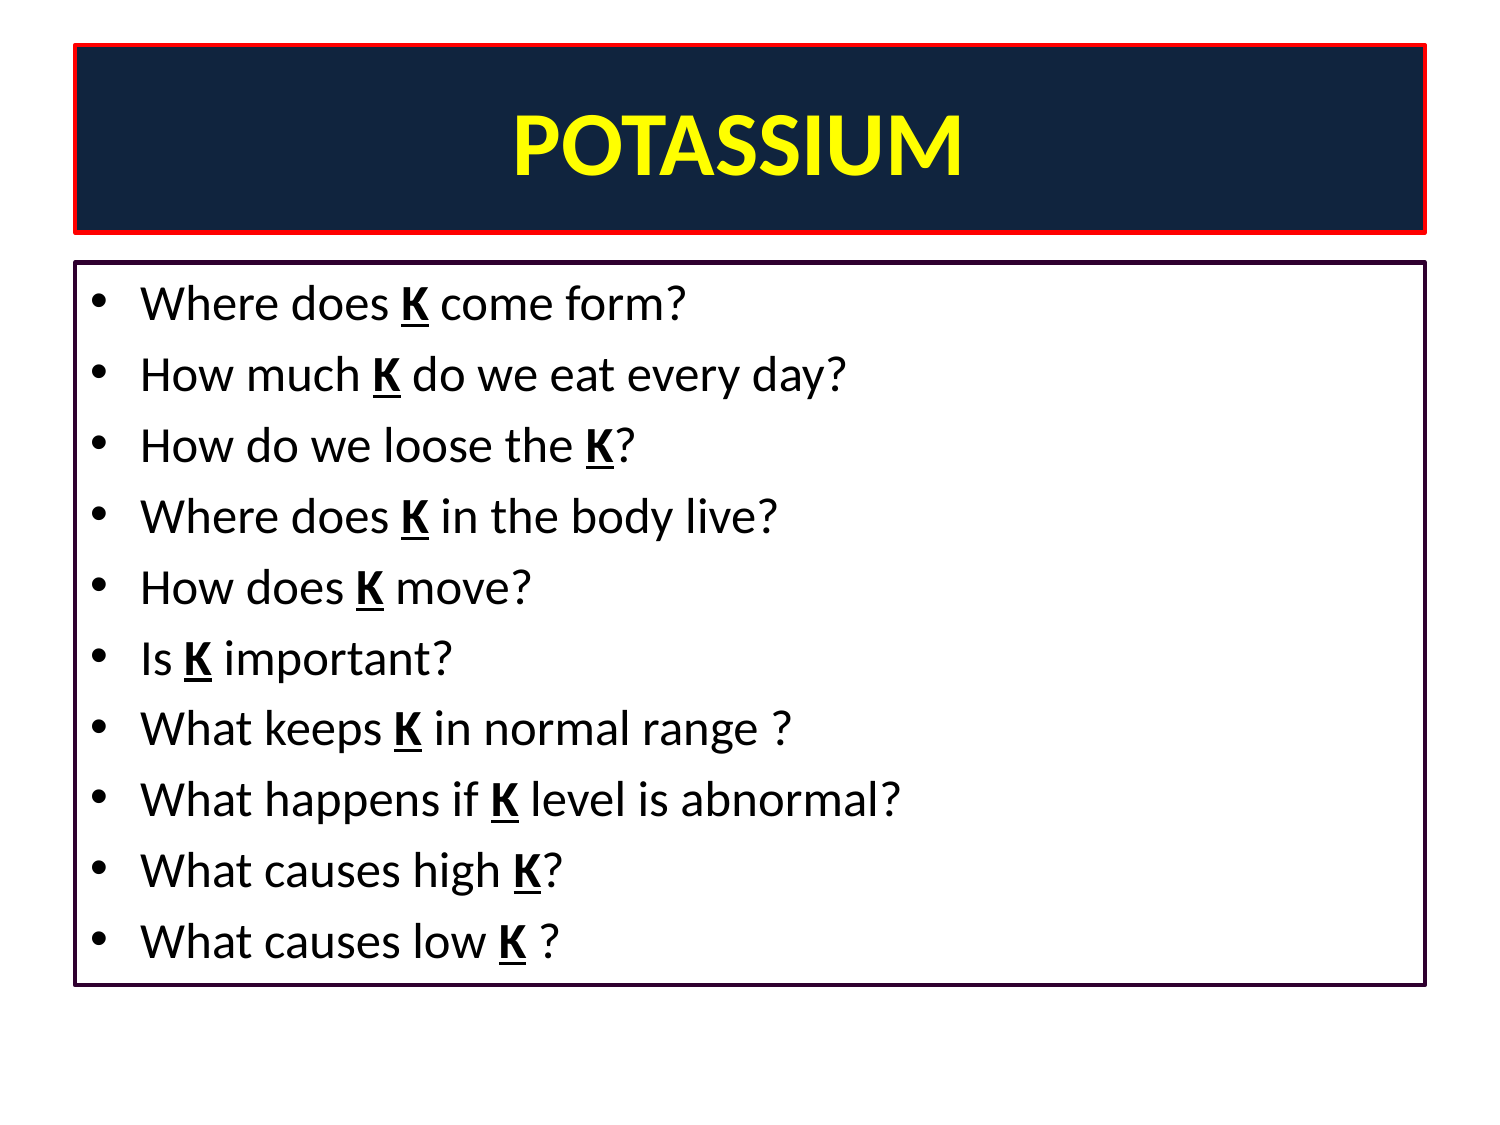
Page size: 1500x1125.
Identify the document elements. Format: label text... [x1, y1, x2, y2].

list Where does K come form? How much K do we eat every day? How do we loose the K? Where does K in the body live? How does K move? Is K important? What keeps K in normal range ? What happens if K level is abnormal? What causes high K? What causes low K ? [73, 260, 1427, 987]
title POTASSIUM [73, 43, 1427, 235]
